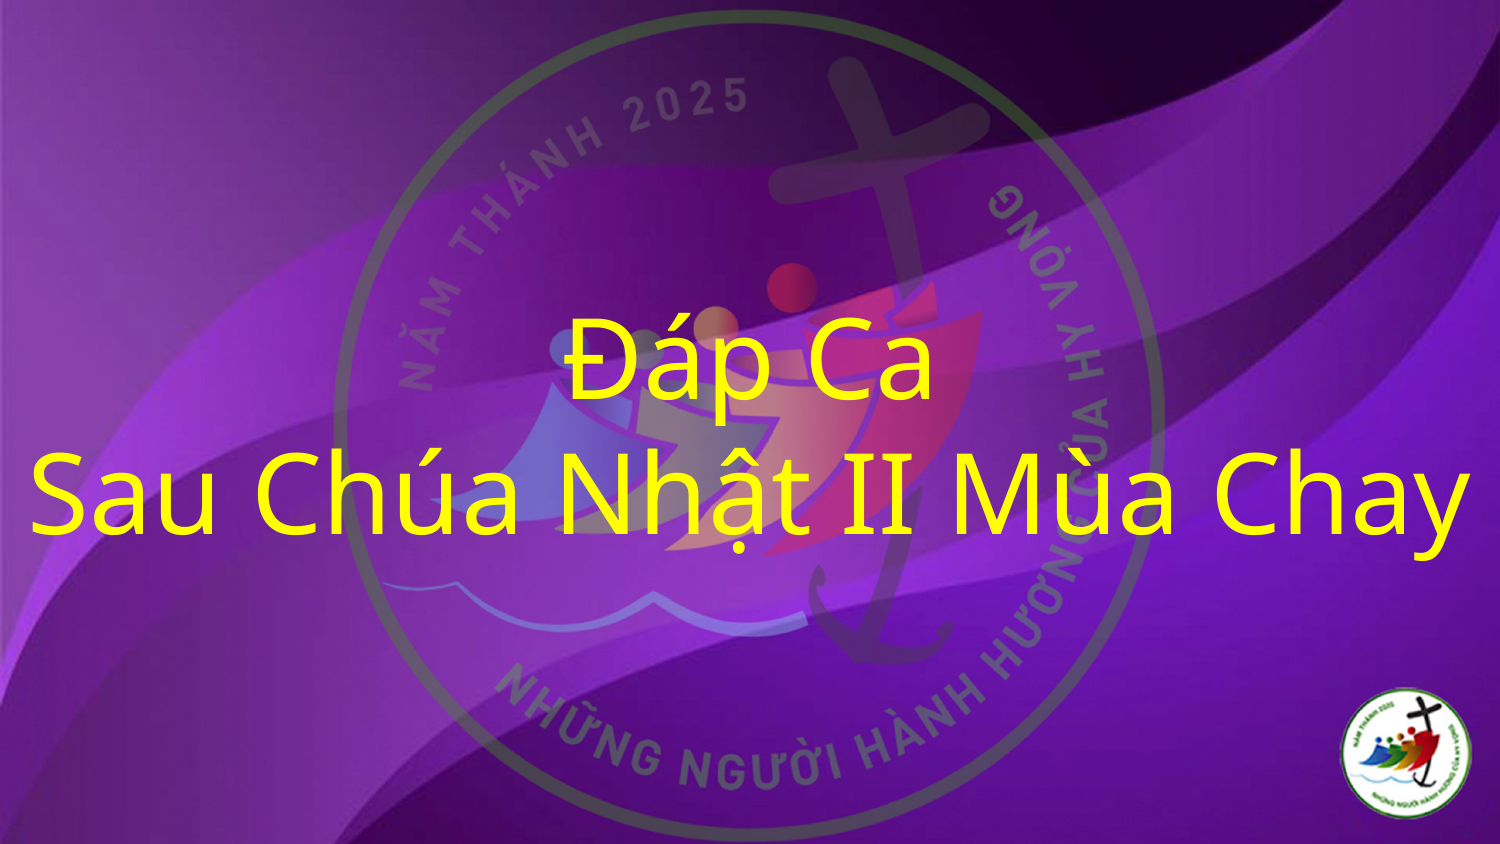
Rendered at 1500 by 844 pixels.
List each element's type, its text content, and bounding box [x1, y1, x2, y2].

title Đáp Ca Sau Chúa Nhật II Mùa Chay [0, 0, 1500, 844]
